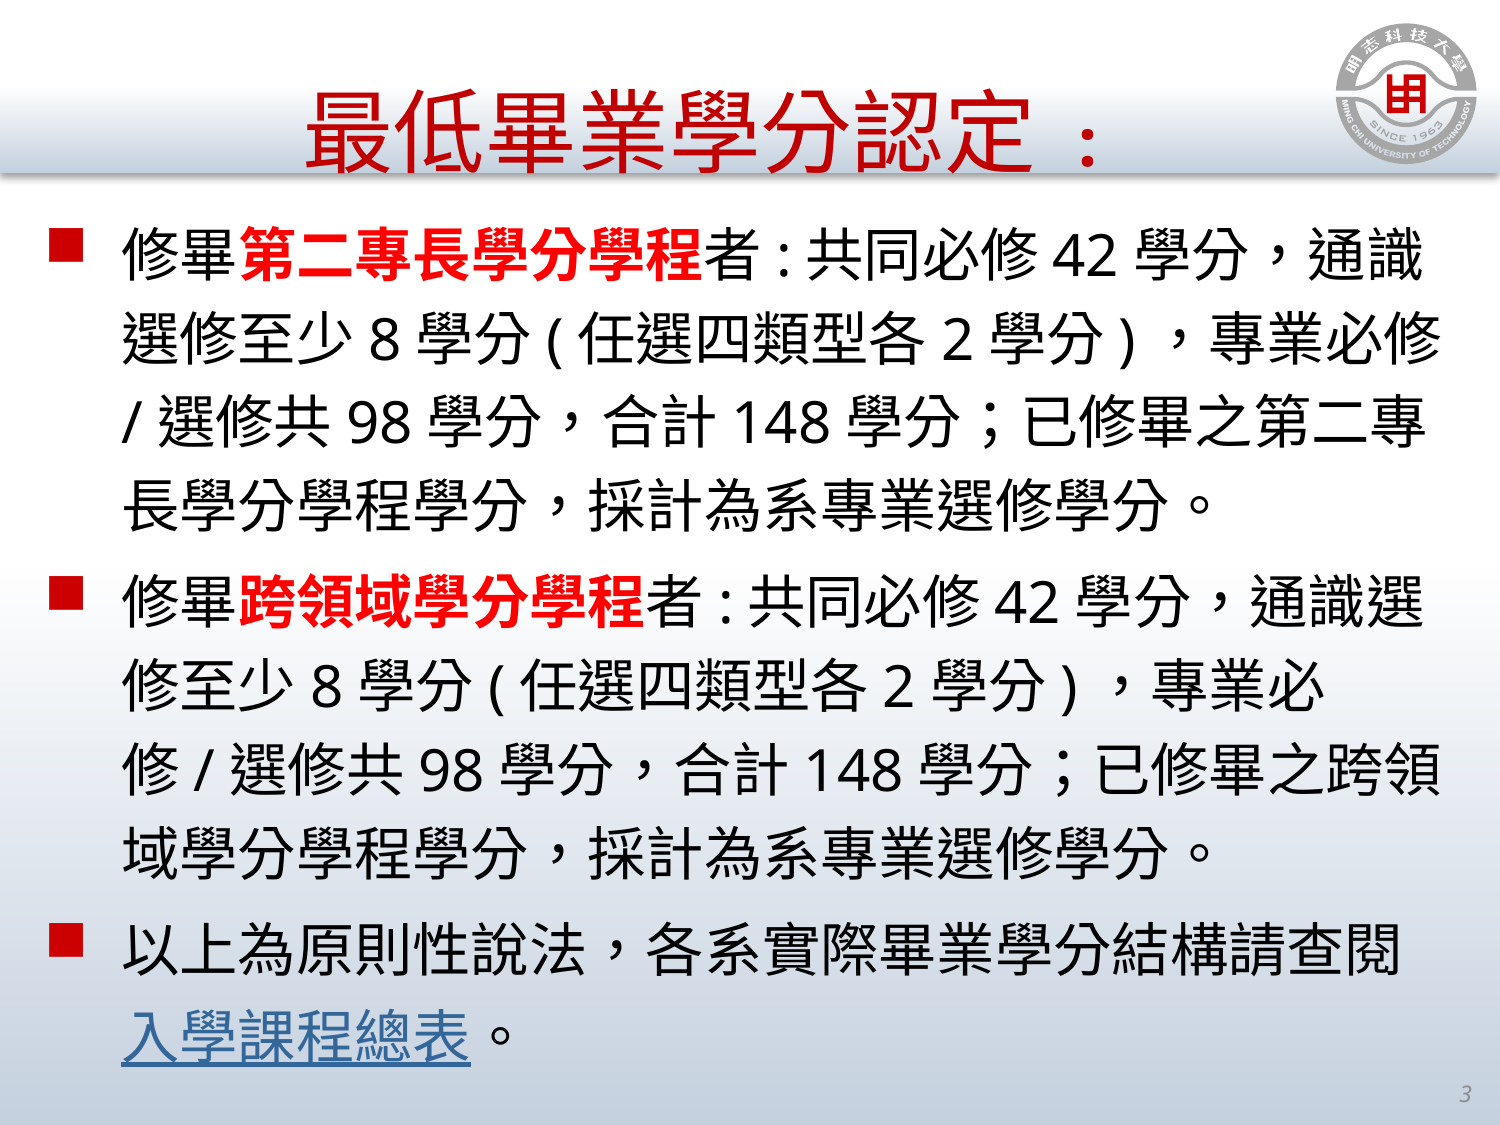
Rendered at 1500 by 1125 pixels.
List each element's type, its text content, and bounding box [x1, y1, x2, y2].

text_box 最低畢業學分認定 : [262, 75, 1113, 195]
text_box 修畢第二專長學分學程者:共同必修42學分，通識選修至少8學分(任選四類型各2學分)，專業必修/選修共98學分，合計148學分；已修畢之第二專長學分學程學分，採計為系專業選修學分。 修畢跨領域學分學程者:共同必修42學分，通識選修至少8學分(任選四類型各2學分)，專業必修/選修共98學分，合計148學分；已修畢之跨領域學分學程學分，採計為系專業選修學分。 以上為原則性說法，各系實際畢業學分結構請查閱入學課程總表。 [29, 196, 1459, 1071]
footer 3 [1340, 1079, 1500, 1125]
